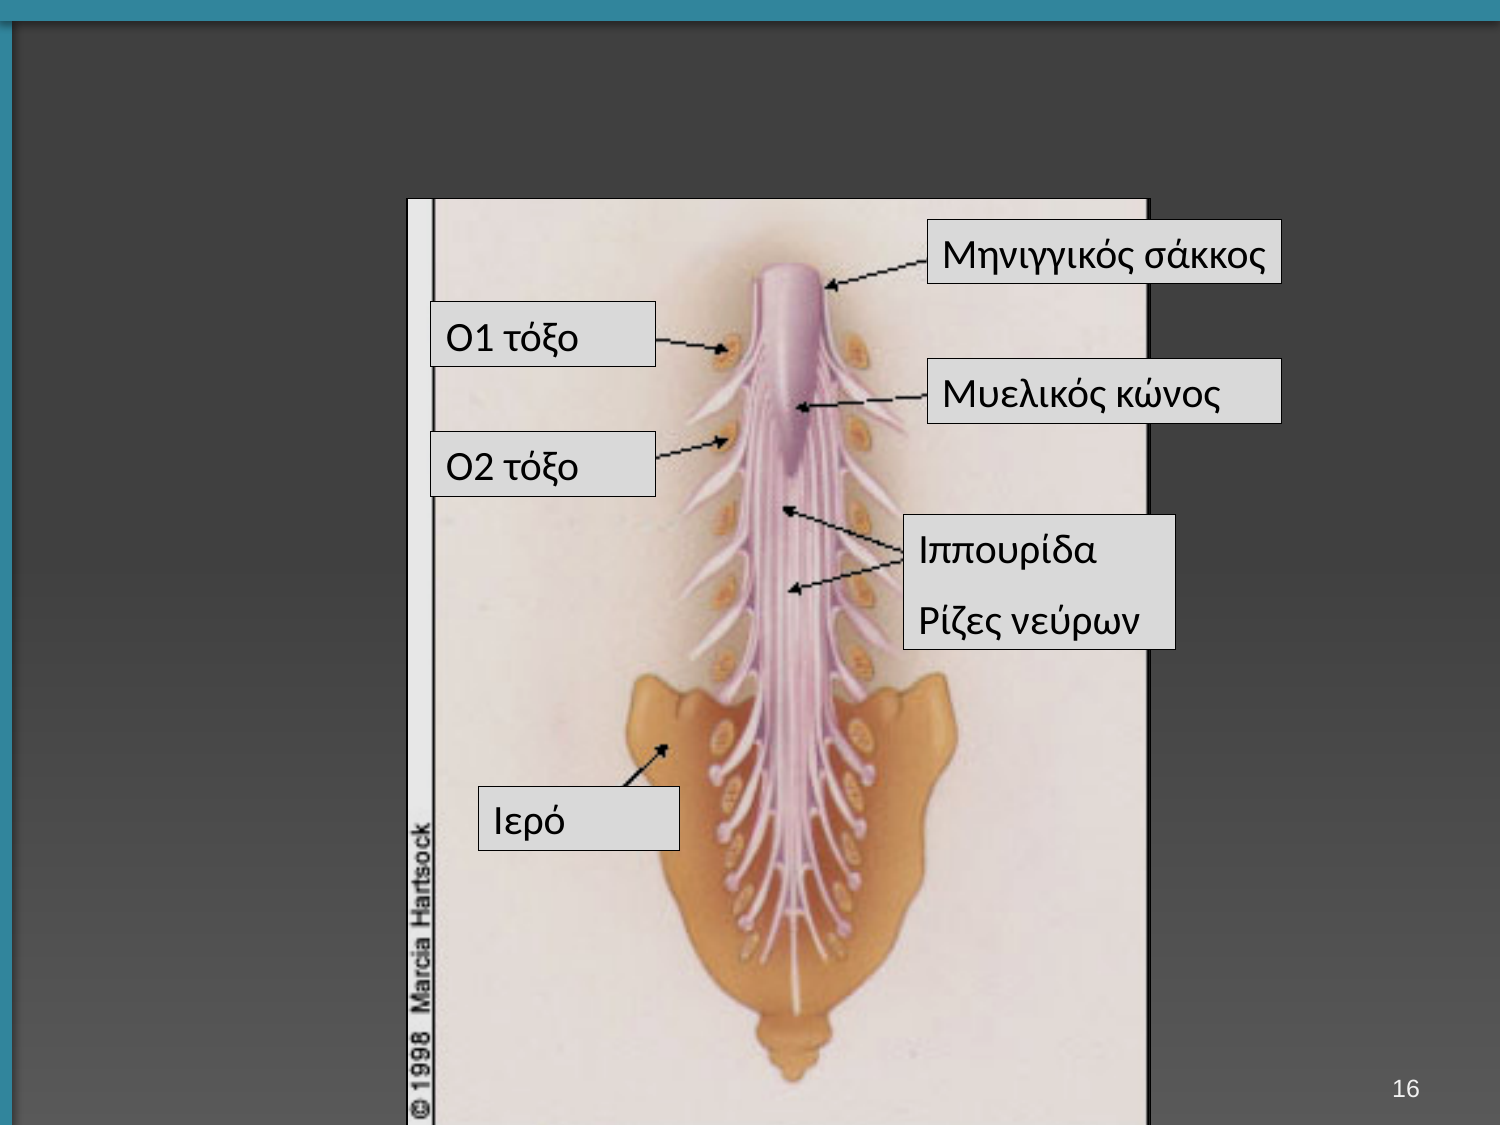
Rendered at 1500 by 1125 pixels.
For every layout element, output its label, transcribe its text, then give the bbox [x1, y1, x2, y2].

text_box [407, 199, 1282, 1125]
slide_number 15 [1286, 1057, 1436, 1118]
